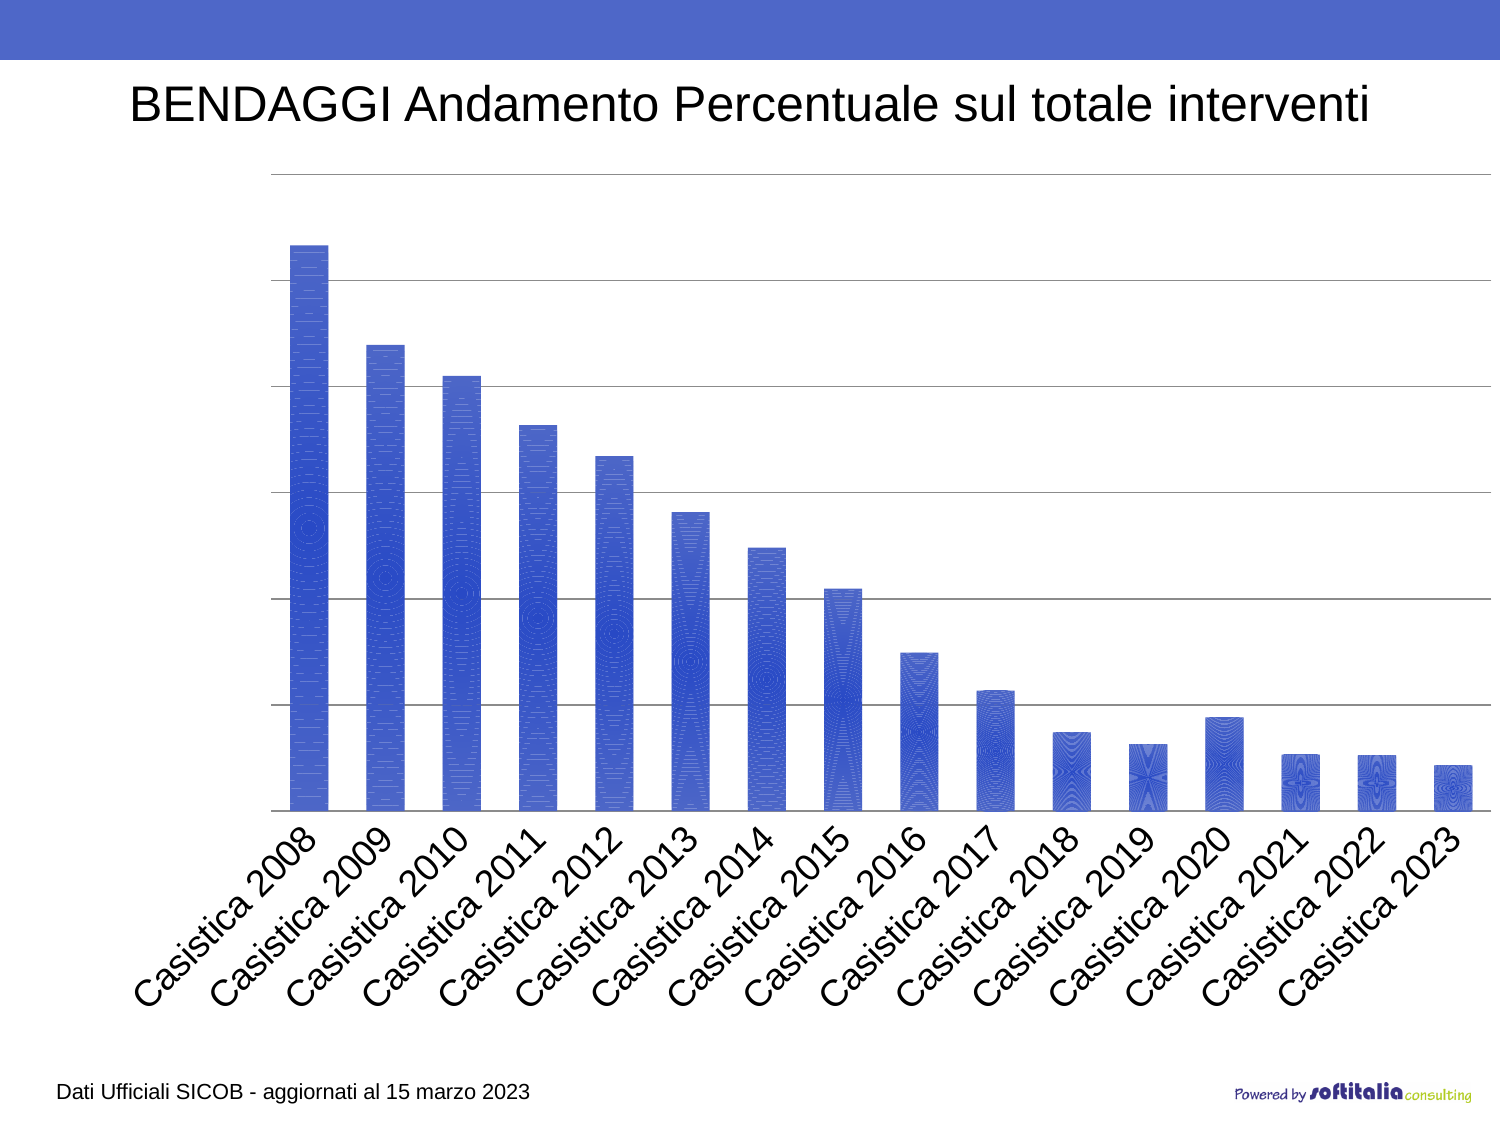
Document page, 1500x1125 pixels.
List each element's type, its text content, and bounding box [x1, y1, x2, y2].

chart [0, 160, 1500, 1071]
picture [1234, 1082, 1471, 1103]
text_box BENDAGGI Andamento Percentuale sul totale interventi [0, 40, 1500, 159]
